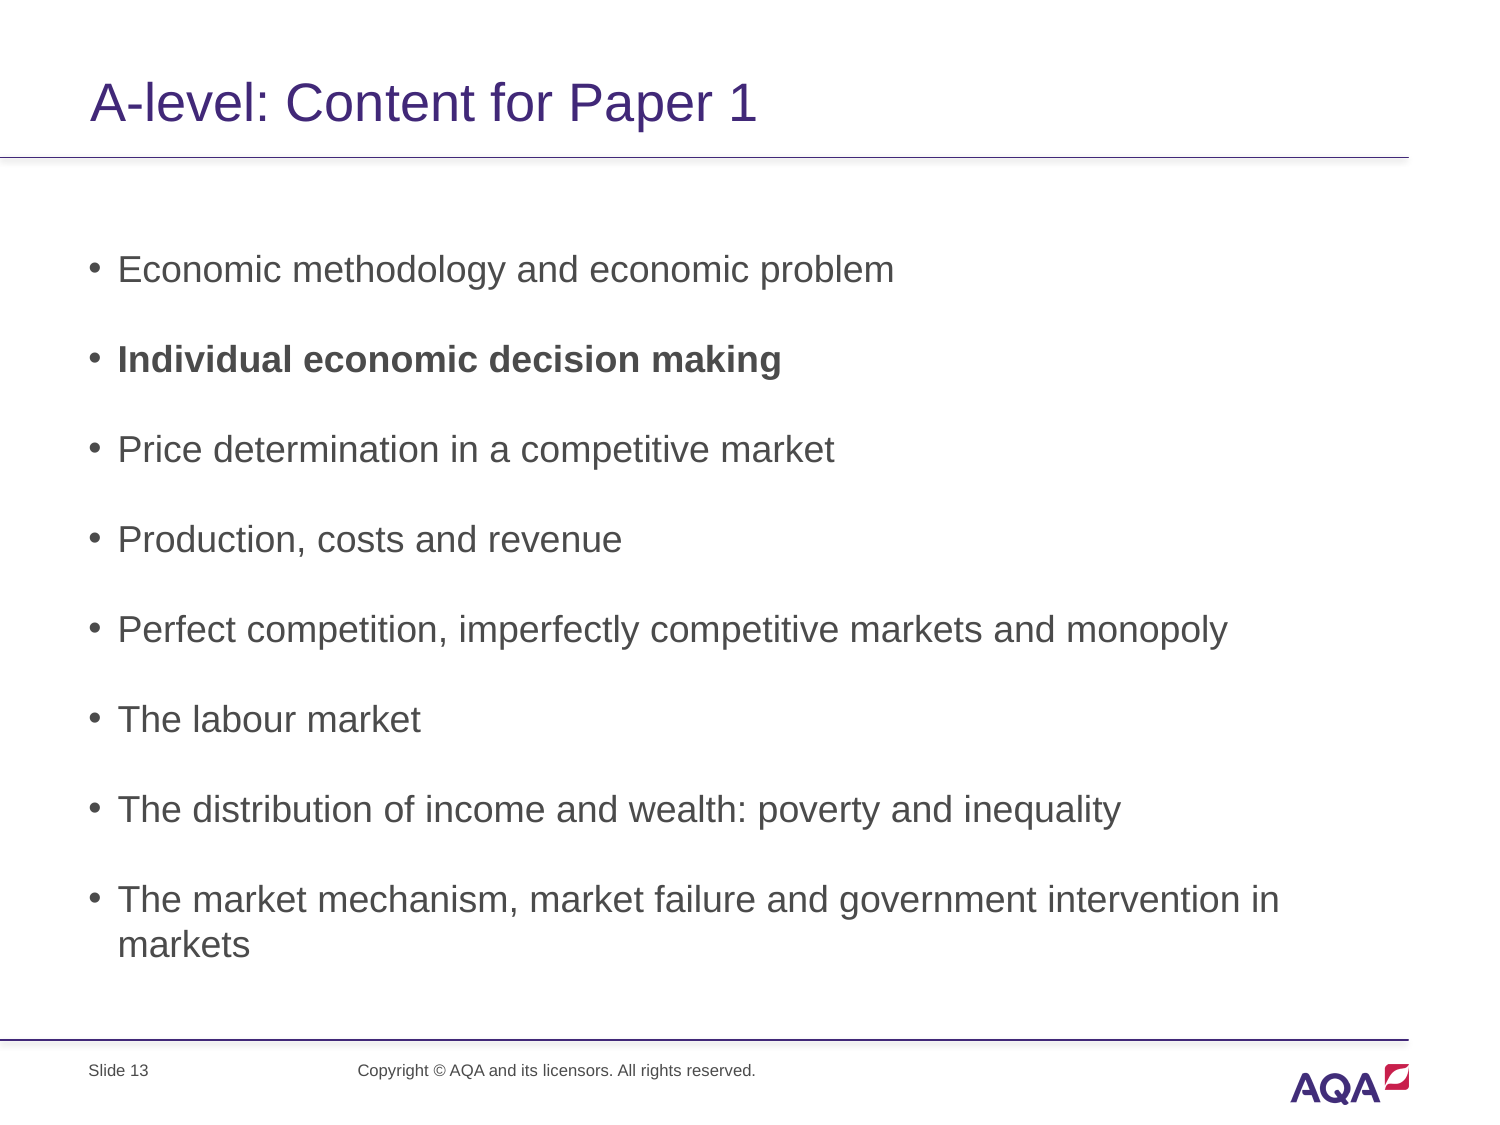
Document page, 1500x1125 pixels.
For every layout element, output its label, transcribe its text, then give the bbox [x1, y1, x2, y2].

title A-level: Content for Paper 1 [75, 66, 1425, 145]
text_box Copyright © AQA and its licensors. All rights reserved. [342, 1052, 782, 1092]
text_box Slide 13 [73, 1052, 307, 1110]
text_box Economic methodology and economic problem Individual economic decision making Price determination in a competitive market Production, costs and revenue Perfect competition, imperfectly competitive markets and monopoly The labour market The distribution of income and wealth: poverty and inequality The market mechanism, market failure and government intervention in markets [73, 237, 1425, 986]
picture [1290, 1064, 1409, 1105]
